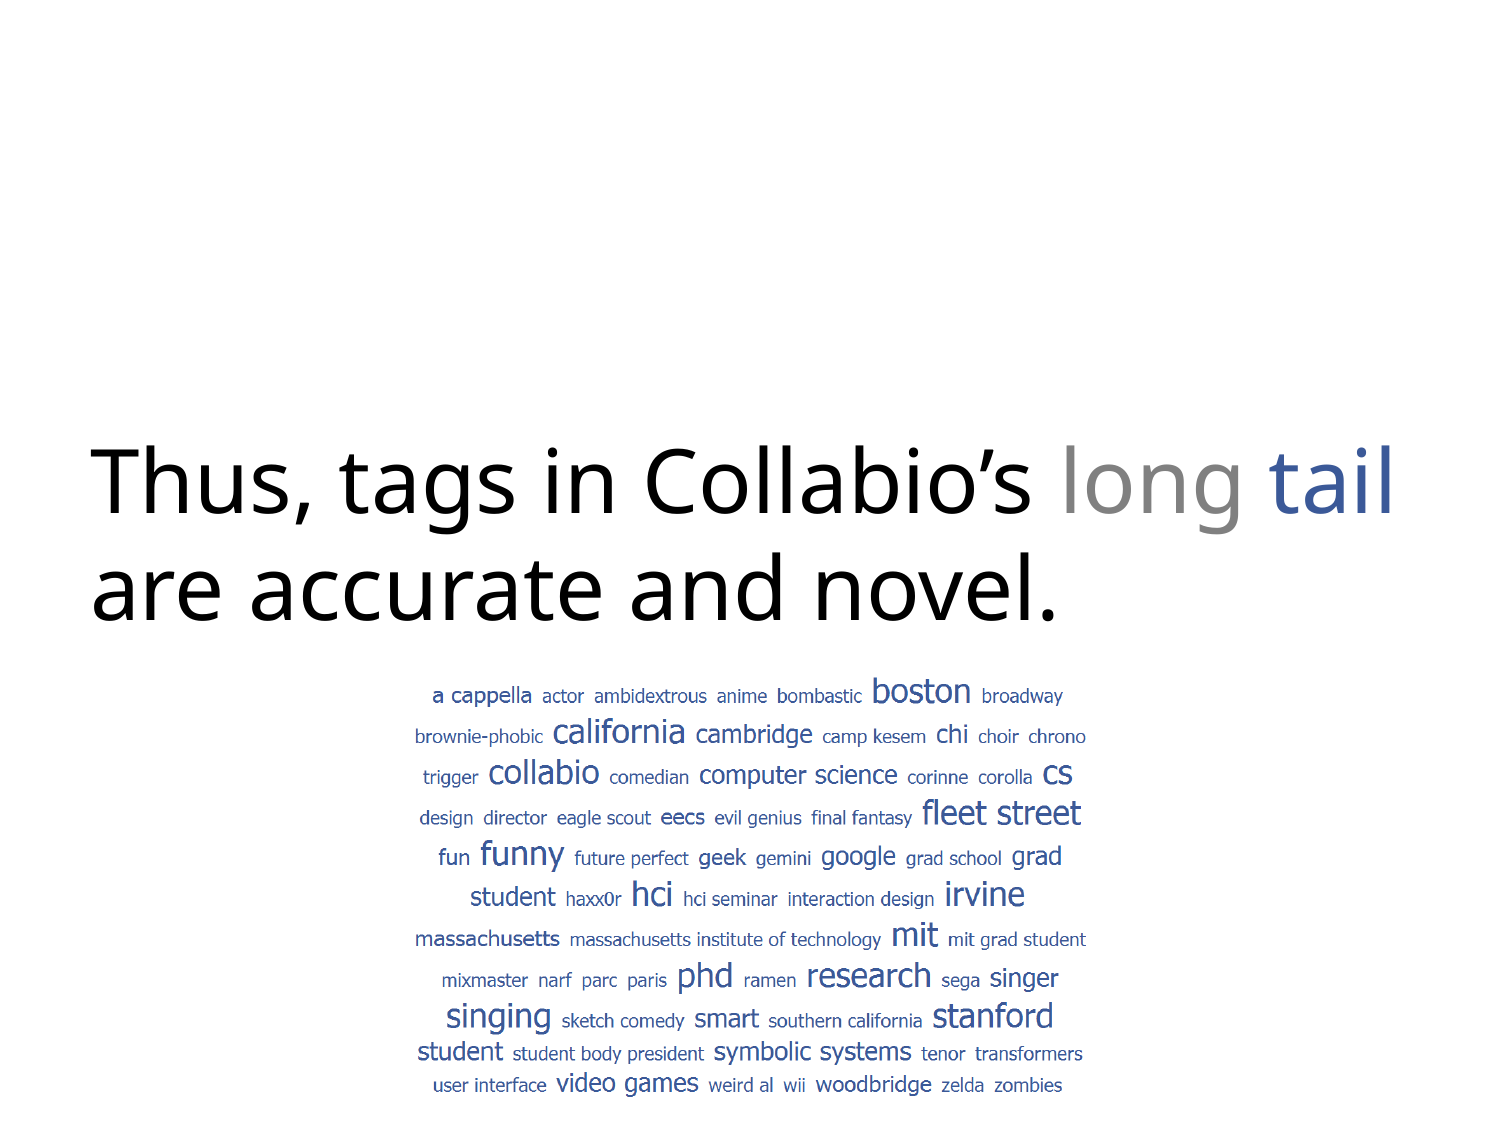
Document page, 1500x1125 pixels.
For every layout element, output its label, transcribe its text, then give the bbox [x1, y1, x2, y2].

picture [387, 665, 1101, 1101]
title Thus, tags in Collabio’s long tail are accurate and novel. [75, 362, 1425, 700]
